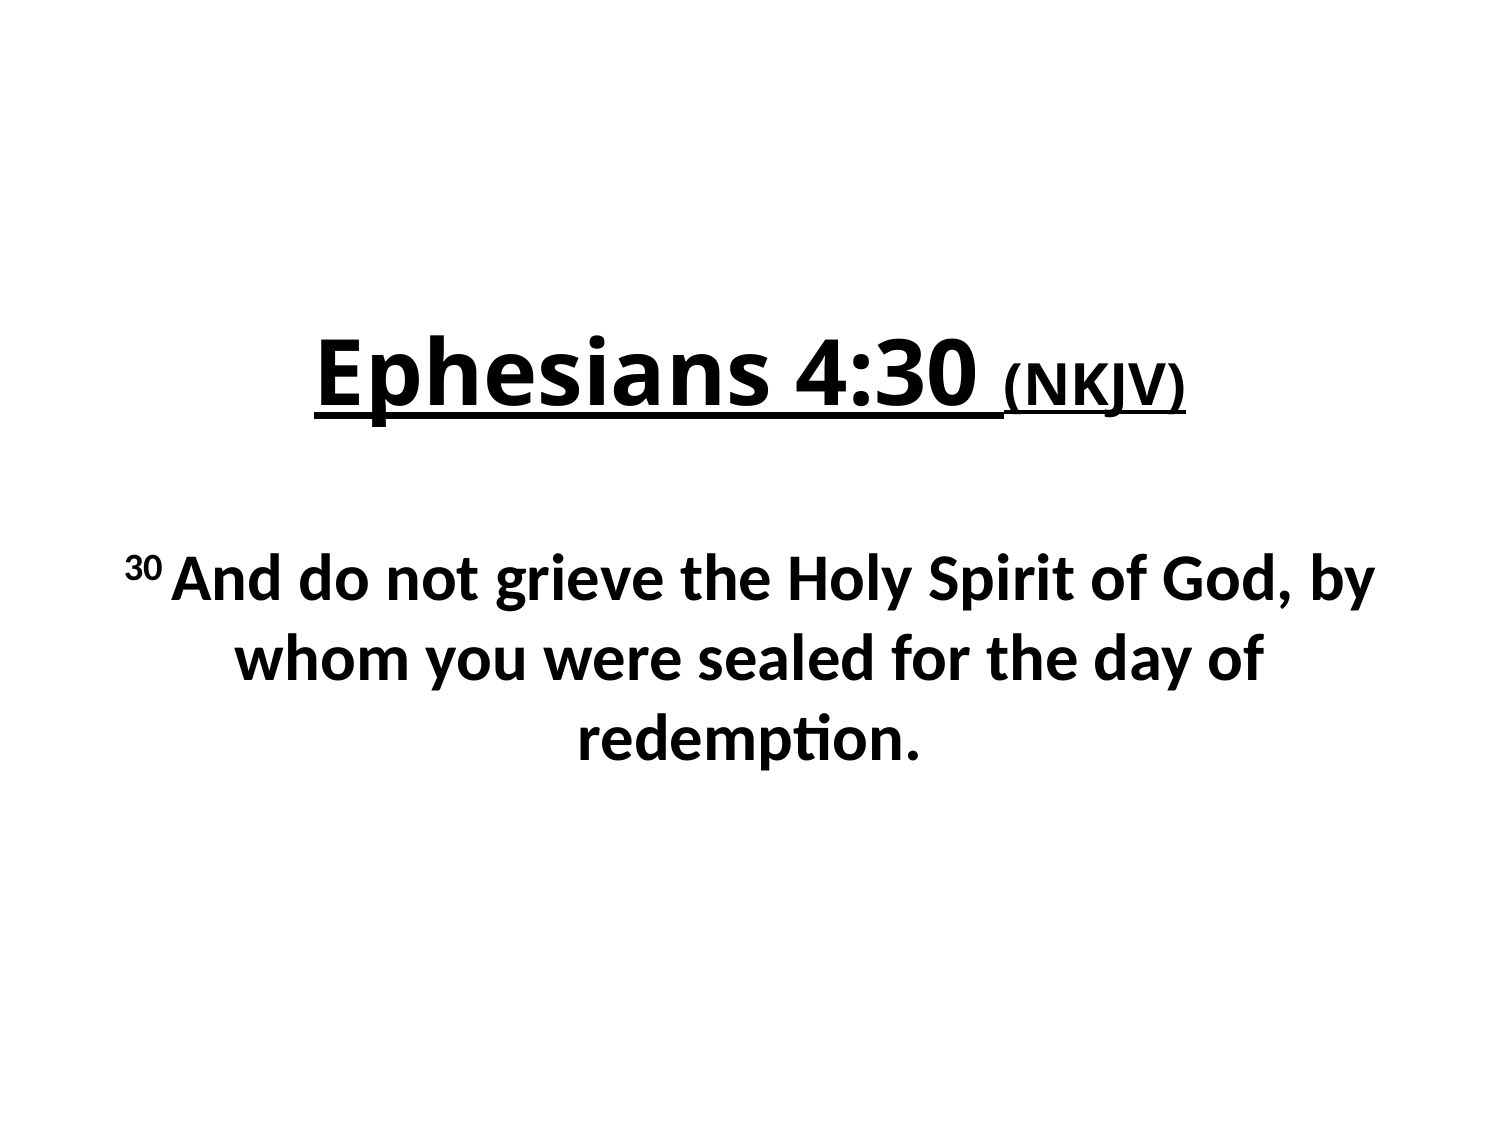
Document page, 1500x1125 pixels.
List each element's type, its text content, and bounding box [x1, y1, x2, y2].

title Ephesians 4:30 (NKJV) 30 And do not grieve the Holy Spirit of God, by whom you were sealed for the day of redemption. [75, 75, 1425, 1013]
